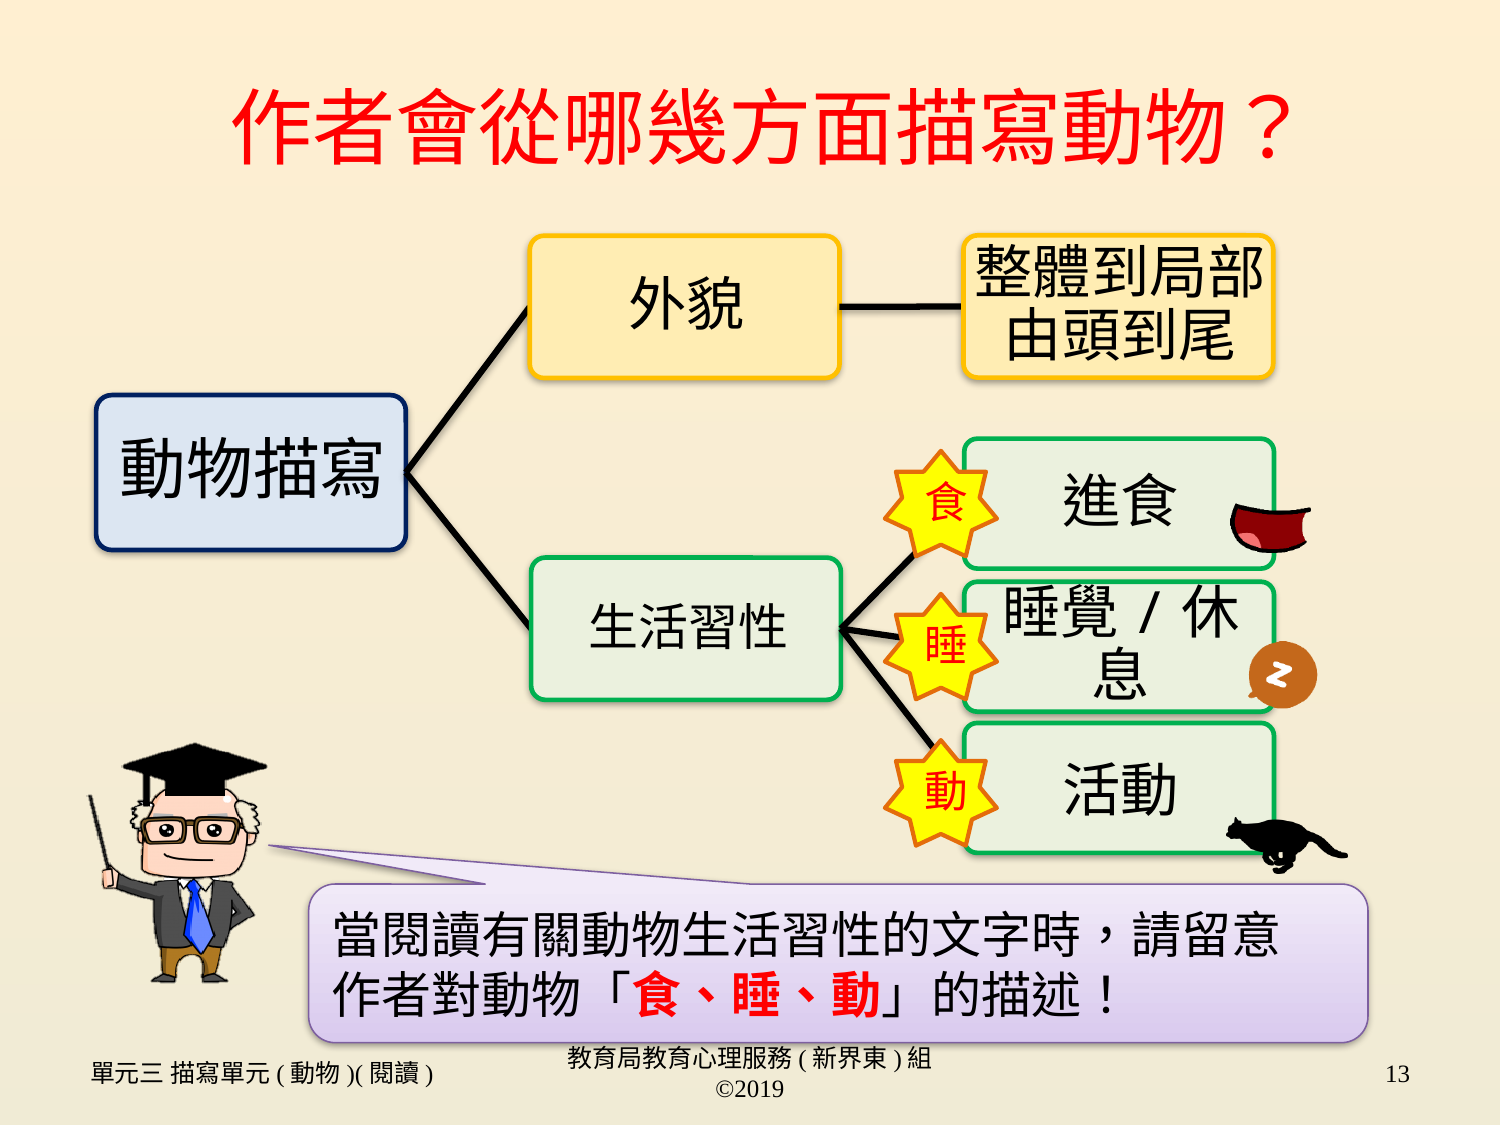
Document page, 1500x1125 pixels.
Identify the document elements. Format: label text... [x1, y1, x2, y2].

footer 教育局教育心理服務(新界東)組 ©2019 [512, 1051, 988, 1103]
picture [1235, 634, 1337, 717]
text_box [95, 125, 1275, 967]
slide_number 13 [1074, 1042, 1425, 1103]
text_box 作者會從哪幾方面描寫動物？ [78, 30, 1463, 219]
picture [1225, 816, 1348, 875]
text_box 當閱讀有關動物生活習性的文字時，請留意 作者對動物「食、睡、動」的描述！ [307, 883, 1369, 1044]
slide_number 單元三 描寫單元(動物)(閱讀) [75, 1042, 502, 1103]
picture [6, 696, 273, 992]
picture [1229, 503, 1312, 553]
